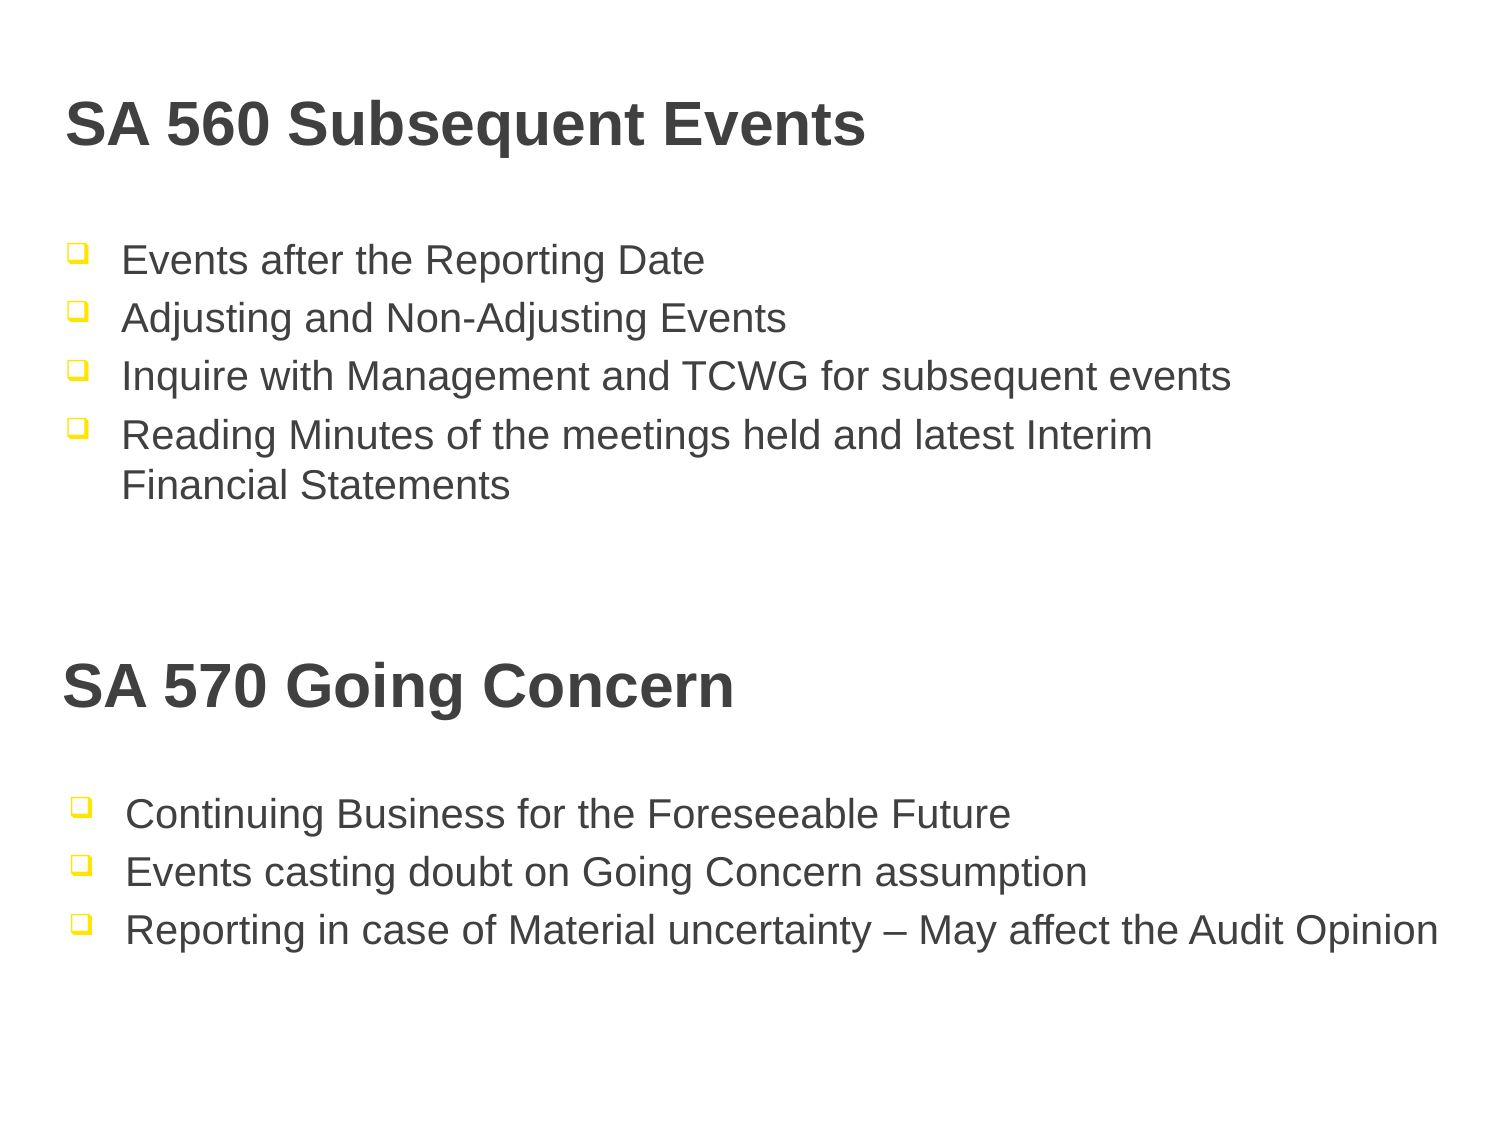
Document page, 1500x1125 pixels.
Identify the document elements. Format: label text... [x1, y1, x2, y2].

text_box Continuing Business for the Foreseeable Future Events casting doubt on Going Concern assumption Reporting in case of Material uncertainty – May affect the Audit Opinion [68, 786, 1459, 893]
subtitle Events after the Reporting Date Adjusting and Non-Adjusting Events Inquire with Management and TCWG for subsequent events Reading Minutes of the meetings held and latest Interim Financial Statements [64, 232, 1298, 563]
text_box SA 570 Going Concern [62, 656, 1421, 763]
title SA 560 Subsequent Events [64, 94, 1424, 233]
